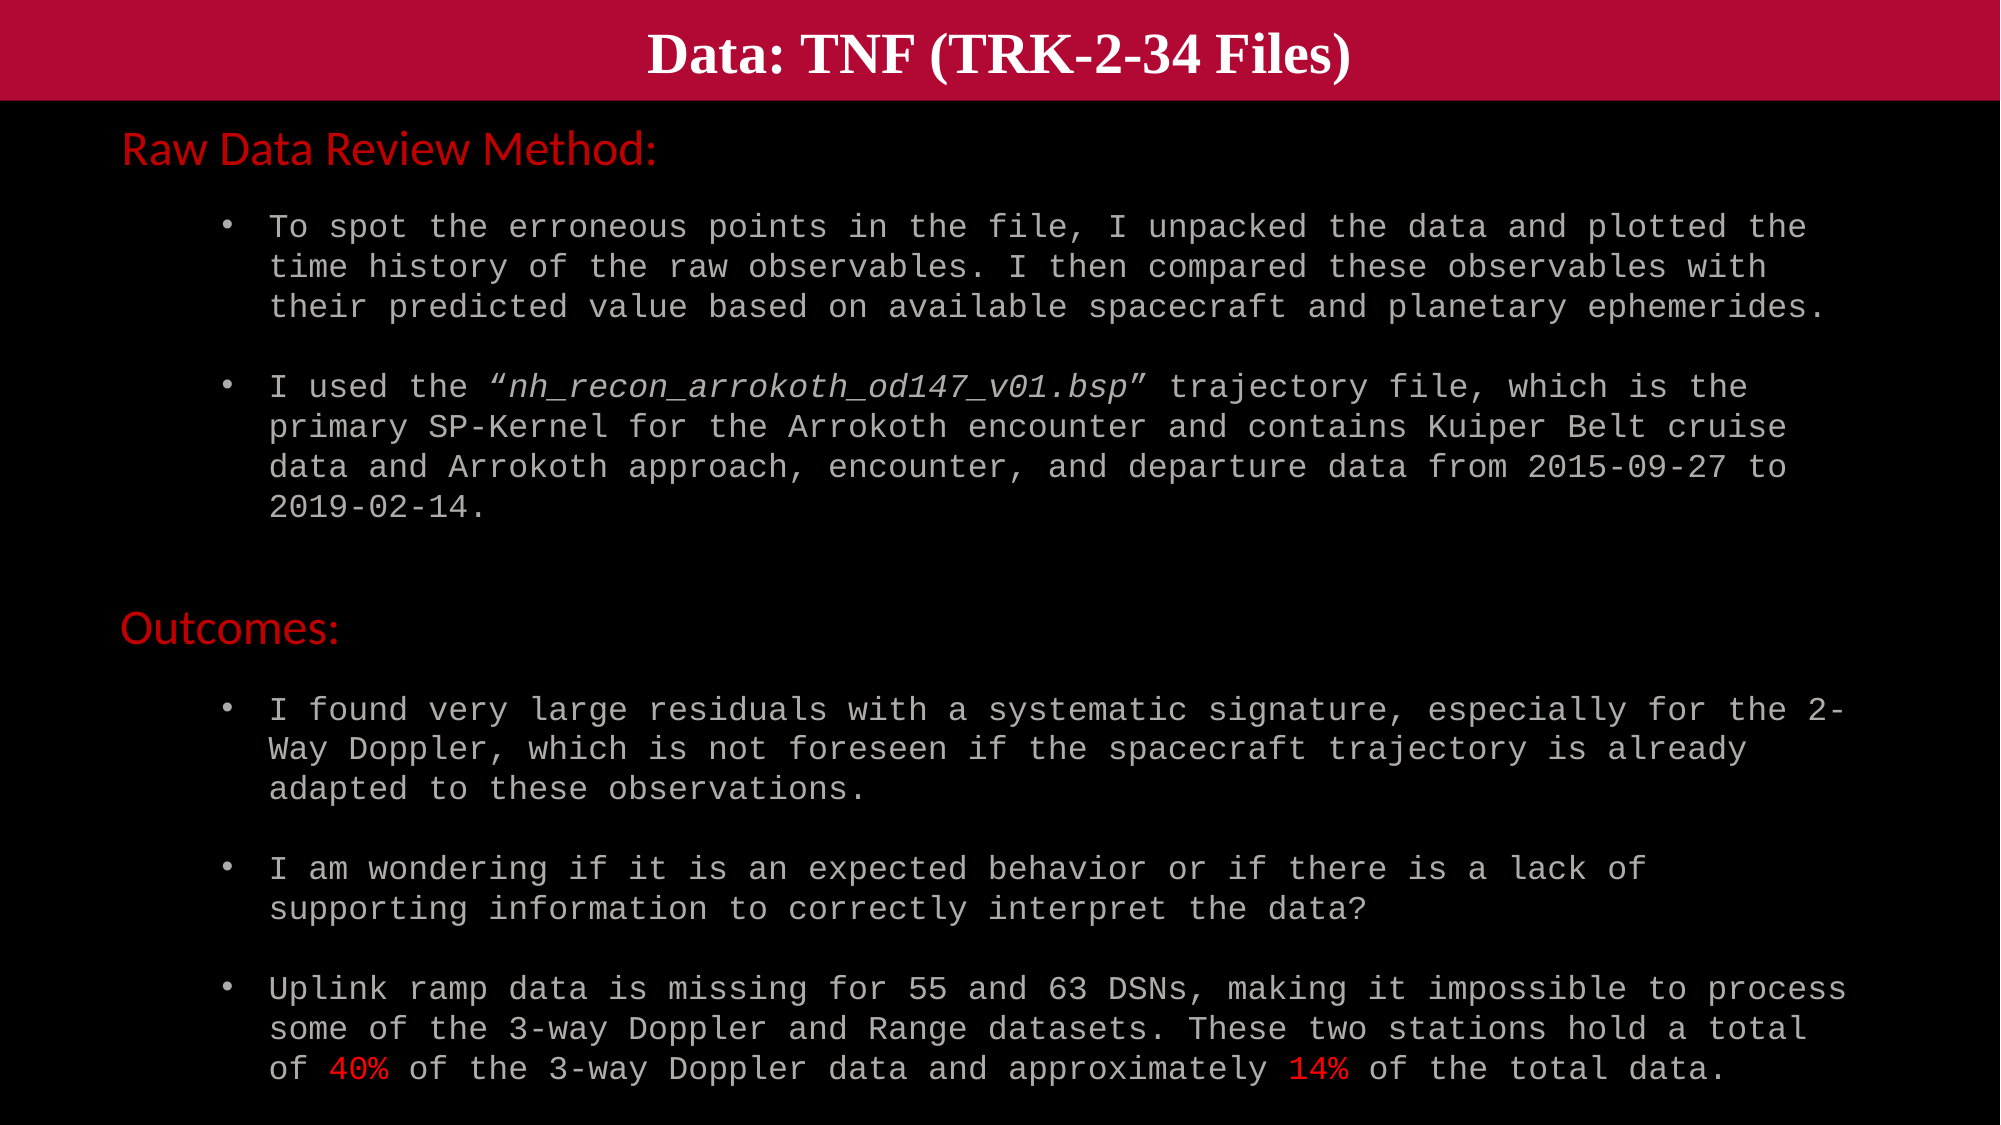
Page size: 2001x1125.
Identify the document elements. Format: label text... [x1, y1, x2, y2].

text_box Outcomes: [105, 586, 356, 662]
text_box Data: TNF (TRK-2-34 Files) [0, 0, 2000, 101]
text_box To spot the erroneous points in the file, I unpacked the data and plotted the time history of the raw observables. I then compared these observables with their predicted value based on available spacecraft and planetary ephemerides. I used the “nh_recon_arrokoth_od147_v01.bsp” trajectory file, which is the primary SP-Kernel for the Arrokoth encounter and contains Kuiper Belt cruise data and Arrokoth approach, encounter, and departure data from 2015-09-27 to 2019-02-14. [206, 197, 1896, 532]
text_box I found very large residuals with a systematic signature, especially for the 2-Way Doppler, which is not foreseen if the spacecraft trajectory is already adapted to these observations. I am wondering if it is an expected behavior or if there is a lack of supporting information to correctly interpret the data? Uplink ramp data is missing for 55 and 63 DSNs, making it impossible to process some of the 3-way Doppler and Range datasets. These two stations hold a total of 40% of the 3-way Doppler data and approximately 14% of the total data. [206, 679, 1877, 1094]
text_box Raw Data Review Method: [106, 107, 674, 183]
